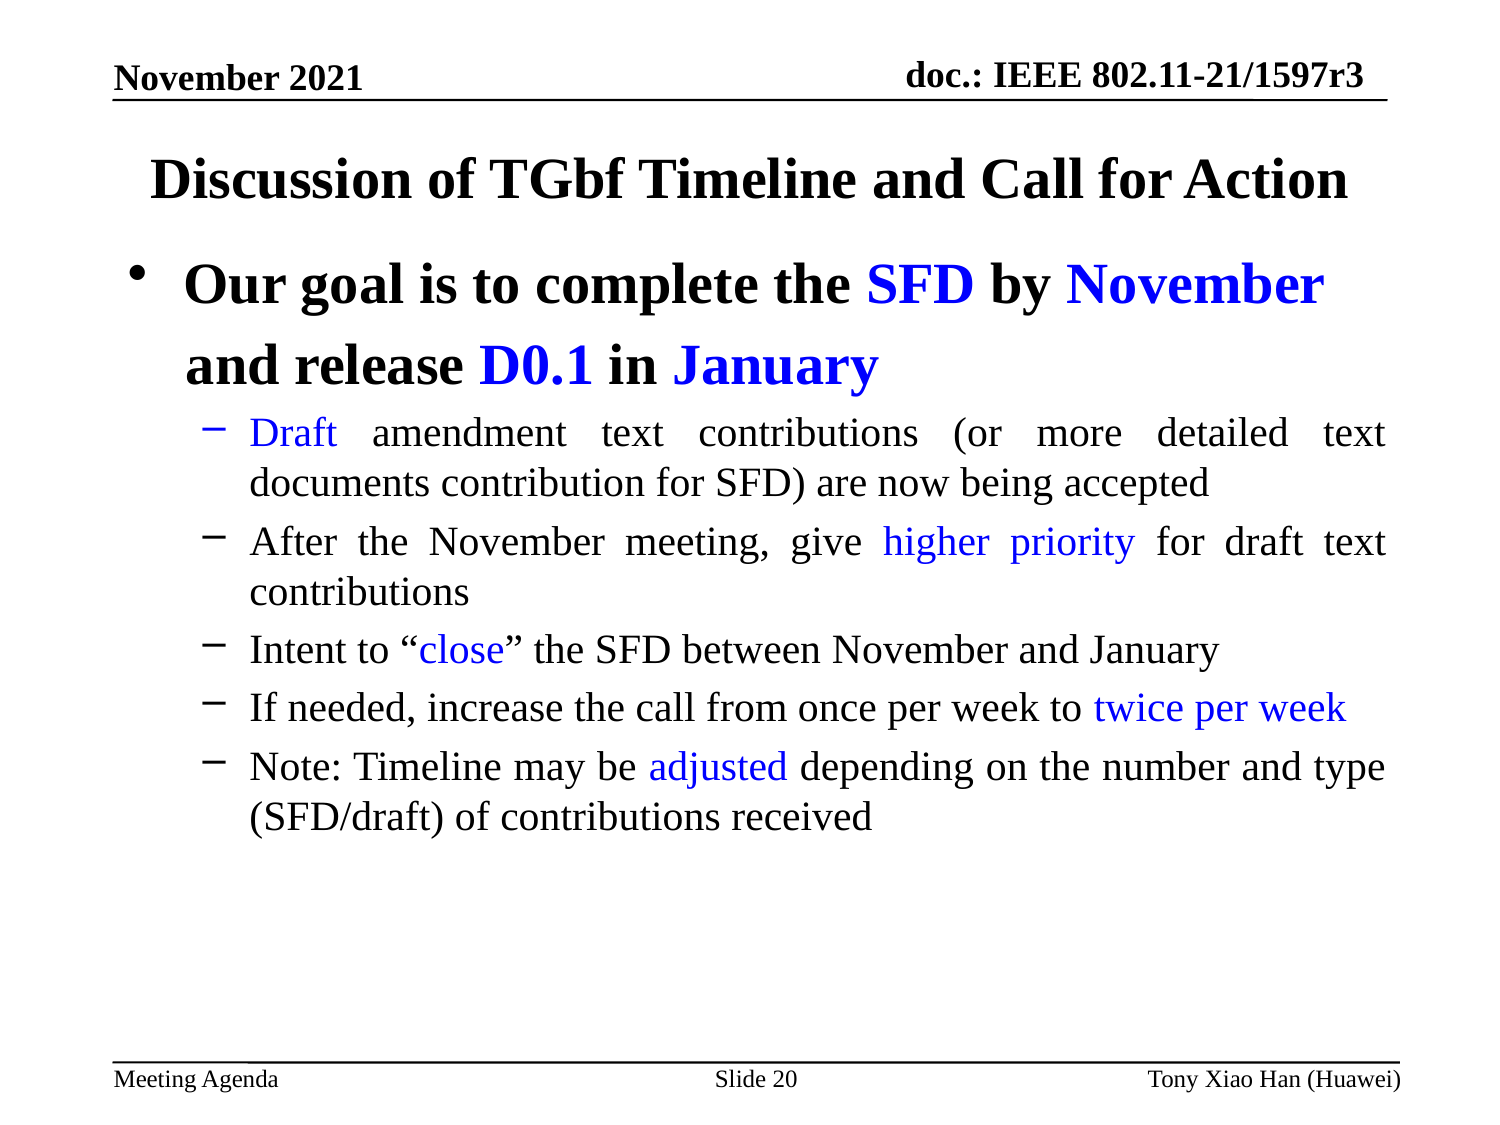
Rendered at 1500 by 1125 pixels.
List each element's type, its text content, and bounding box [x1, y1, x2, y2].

text_box Discussion of TGbf Timeline and Call for Action [112, 87, 1388, 237]
slide_number Slide 20 [712, 1061, 800, 1093]
footer Tony Xiao Han (Huawei) [999, 1061, 1402, 1093]
text_box Our goal is to complete the SFD by November and release D0.1 in January Draft amendment text contributions (or more detailed text documents contribution for SFD) are now being accepted After the November meeting, give higher priority for draft text contributions Intent to “close” the SFD between November and January If needed, increase the call from once per week to twice per week Note: Timeline may be adjusted depending on the number and type (SFD/draft) of contributions received [112, 237, 1402, 1025]
